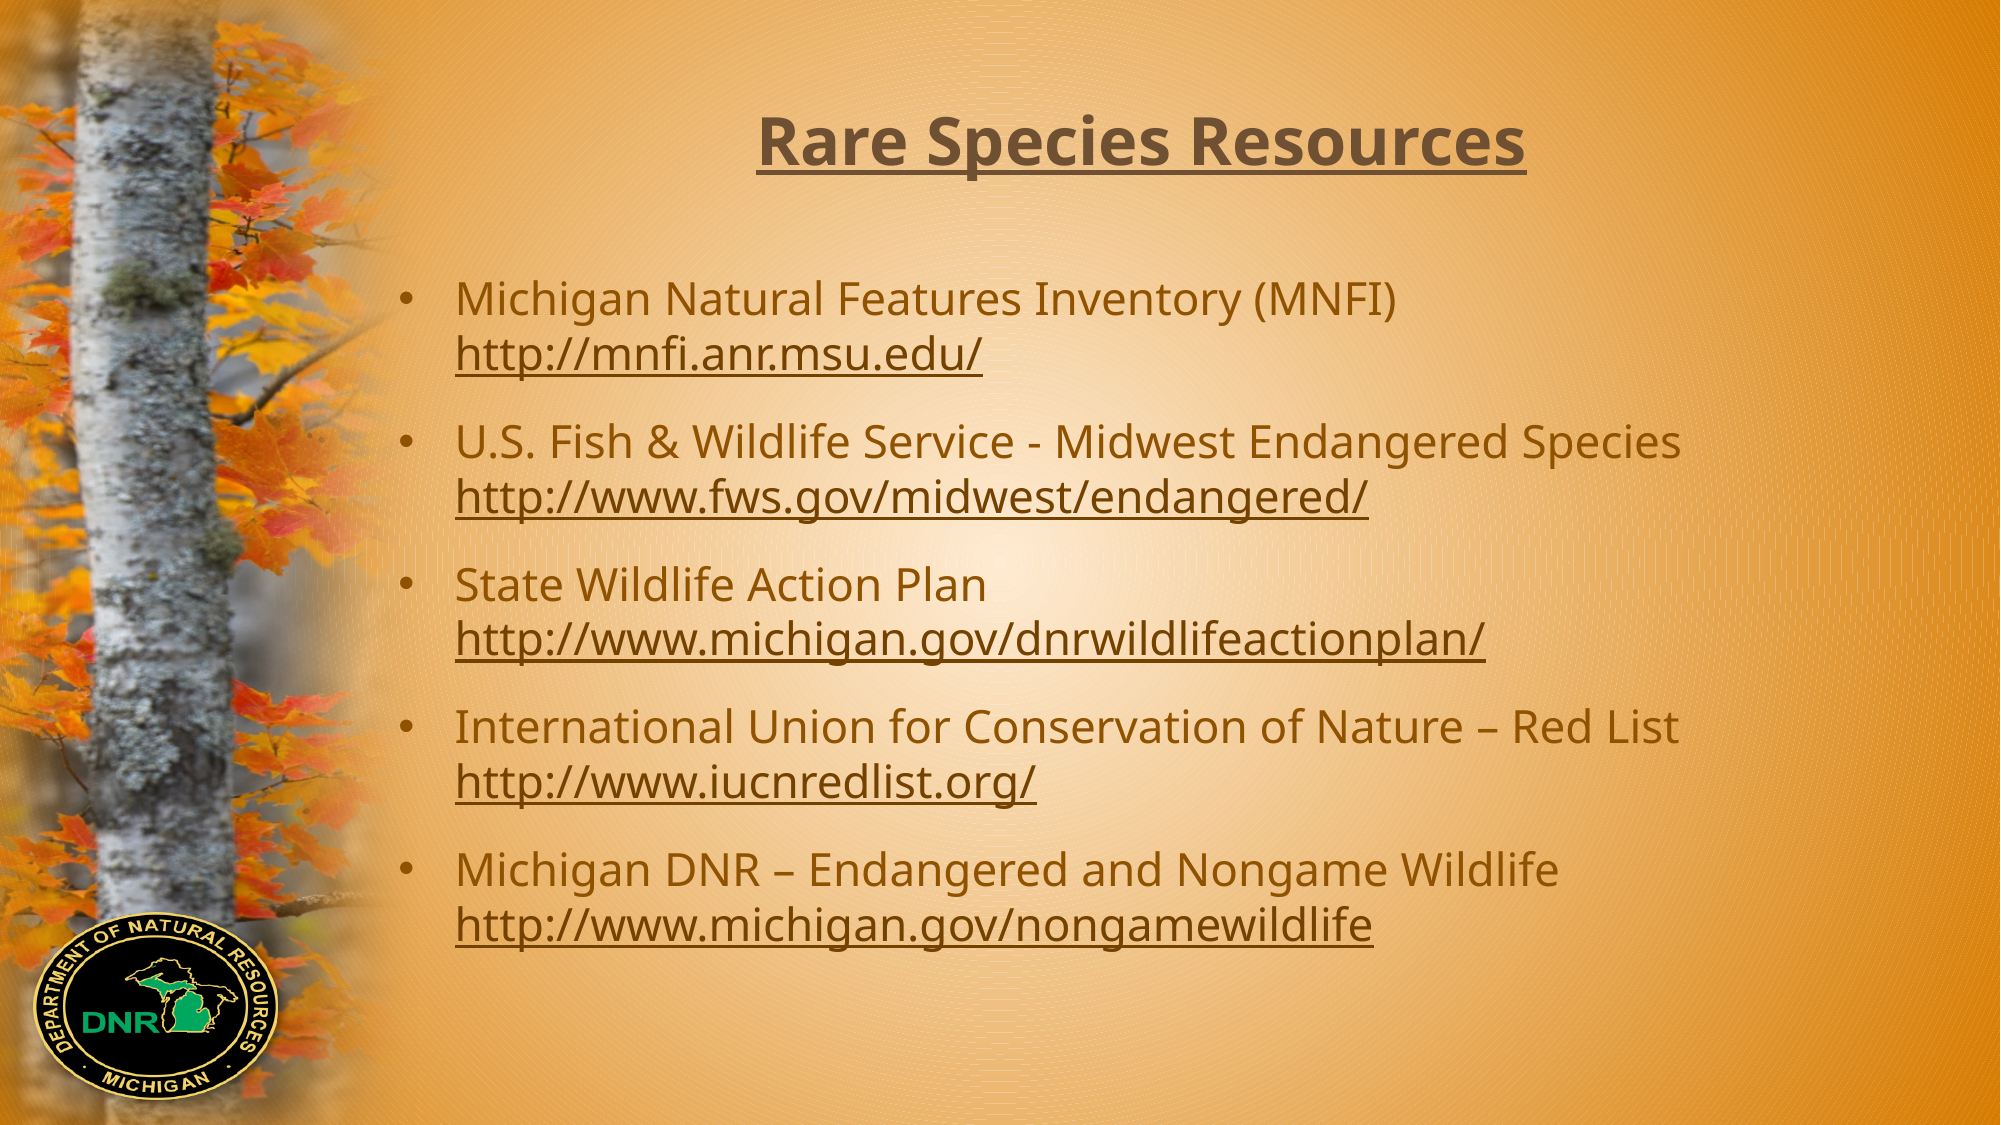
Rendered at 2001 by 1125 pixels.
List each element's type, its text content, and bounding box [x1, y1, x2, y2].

title Rare Species Resources [383, 45, 1900, 233]
list Michigan Natural Features Inventory (MNFI) http://mnfi.anr.msu.edu/ U.S. Fish & Wildlife Service - Midwest Endangered Species http://www.fws.gov/midwest/endangered/ State Wildlife Action Plan http://www.michigan.gov/dnrwildlifeactionplan/ International Union for Conservation of Nature – Red List http://www.iucnredlist.org/ Michigan DNR – Endangered and Nongame Wildlife http://www.michigan.gov/nongamewildlife [383, 262, 1900, 1005]
picture [33, 86, 278, 1100]
